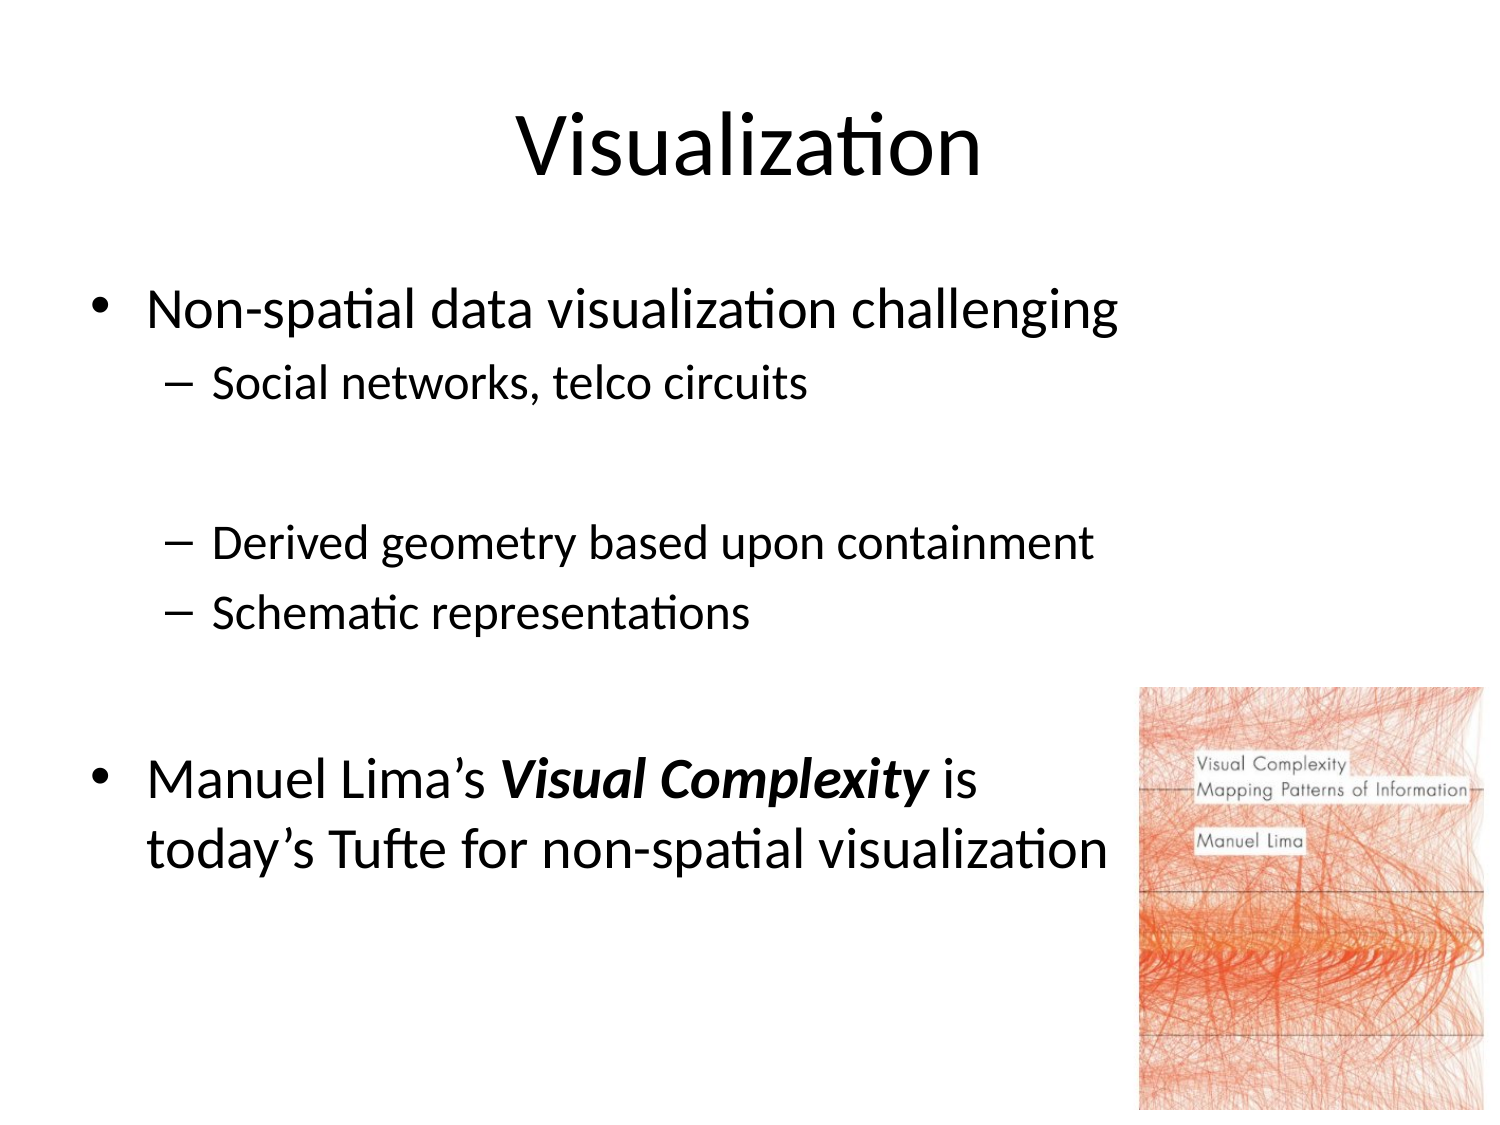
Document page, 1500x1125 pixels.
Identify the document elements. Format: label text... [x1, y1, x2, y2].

title Visualization [75, 45, 1425, 233]
list Non-spatial data visualization challenging Social networks, telco circuits Derived geometry based upon containment Schematic representations Manuel Lima’s Visual Complexity is today’s Tufte for non-spatial visualization [75, 262, 1425, 1005]
picture [1099, 687, 1500, 1110]
